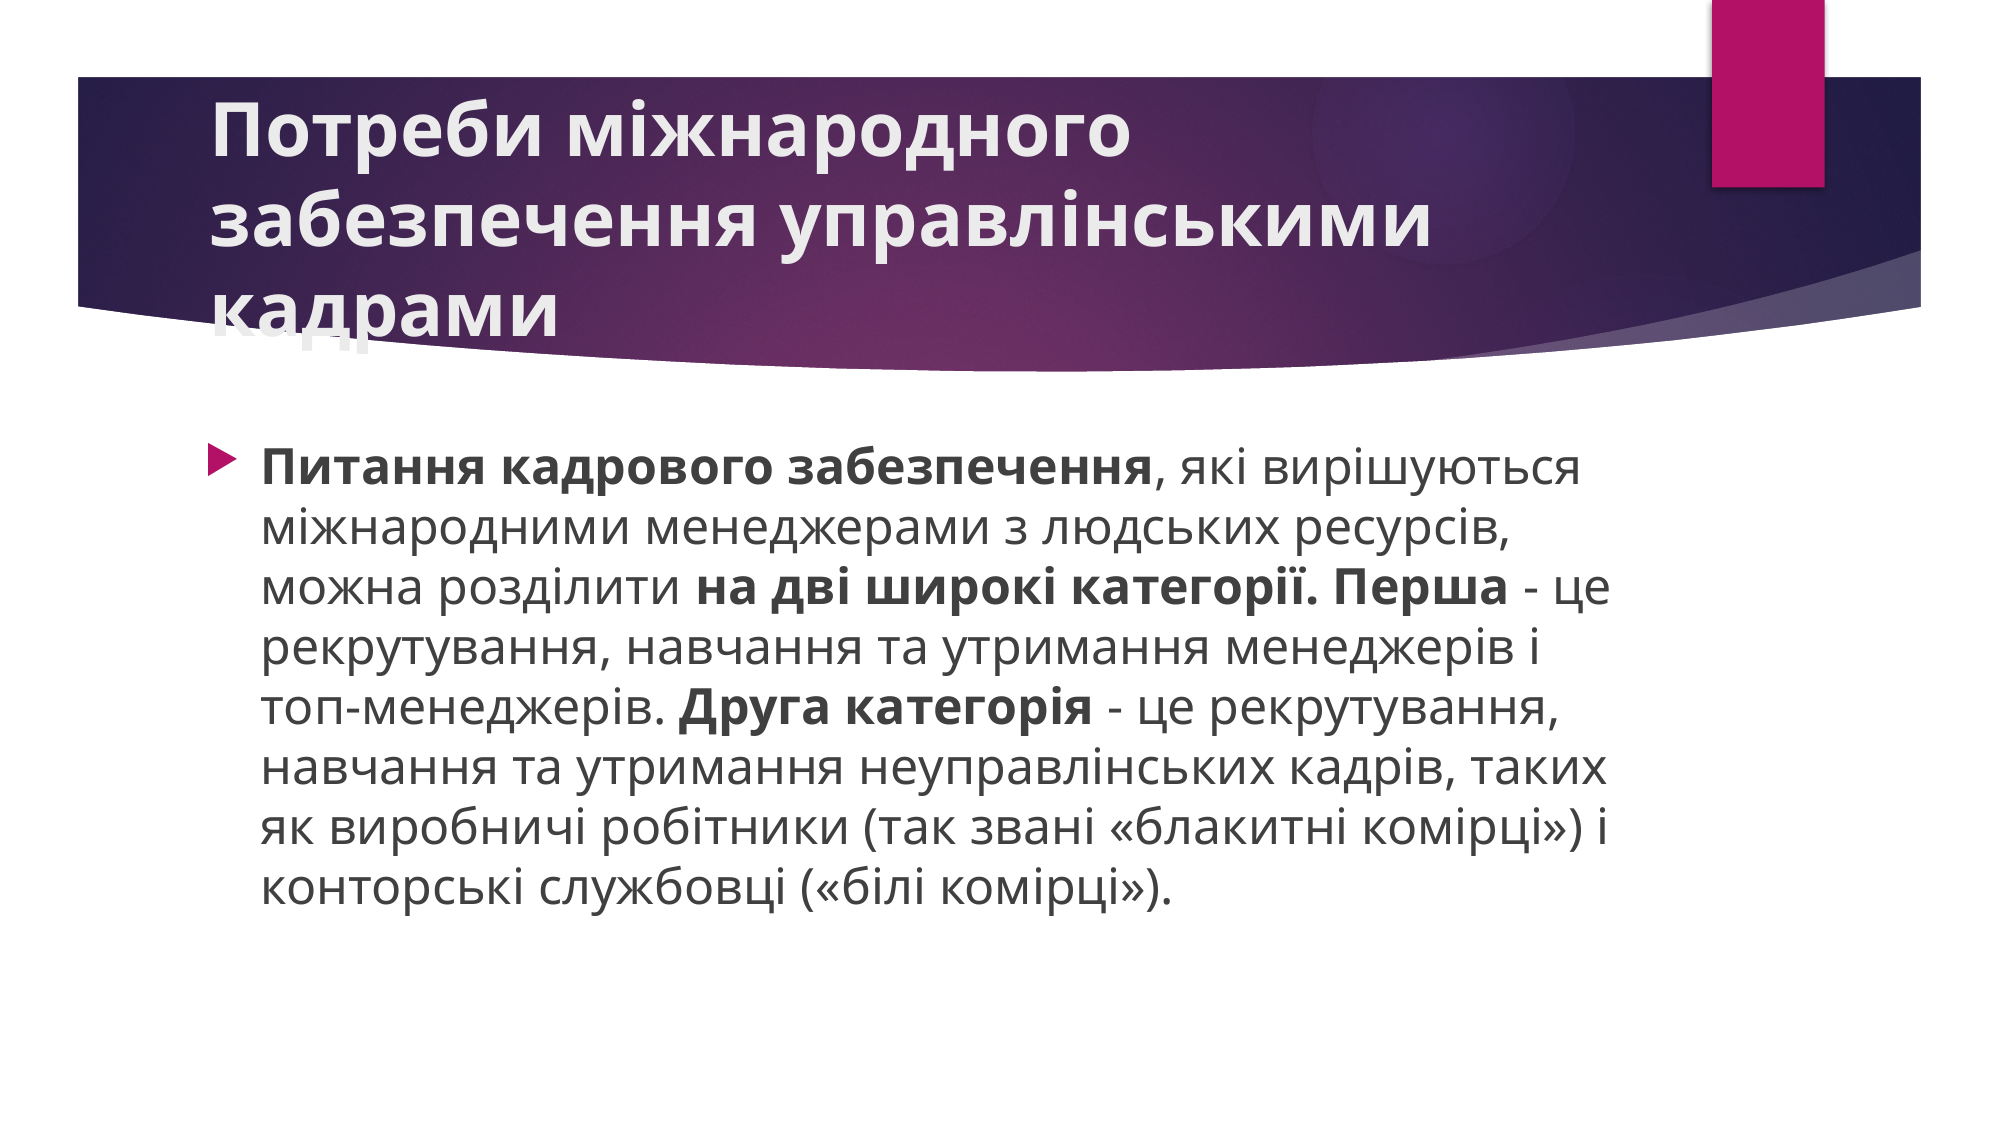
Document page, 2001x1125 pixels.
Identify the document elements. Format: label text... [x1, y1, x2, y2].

title Потреби міжнародного забезпечення управлінськими кадрами [194, 203, 1632, 320]
list Питання кадрового забезпечення, які вирішуються міжнародними менеджерами з людських ресурсів, можна розділити на дві широкі категорії. Перша - це рекрутування, навчання та утримання менеджерів і топ-менеджерів. Друга категорія - це рекрутування, навчання та утримання неуправлінських кадрів, таких як виробничі робітники (так звані «блакитні комірці») і конторські службовці («білі комірці»). [189, 427, 1638, 988]
